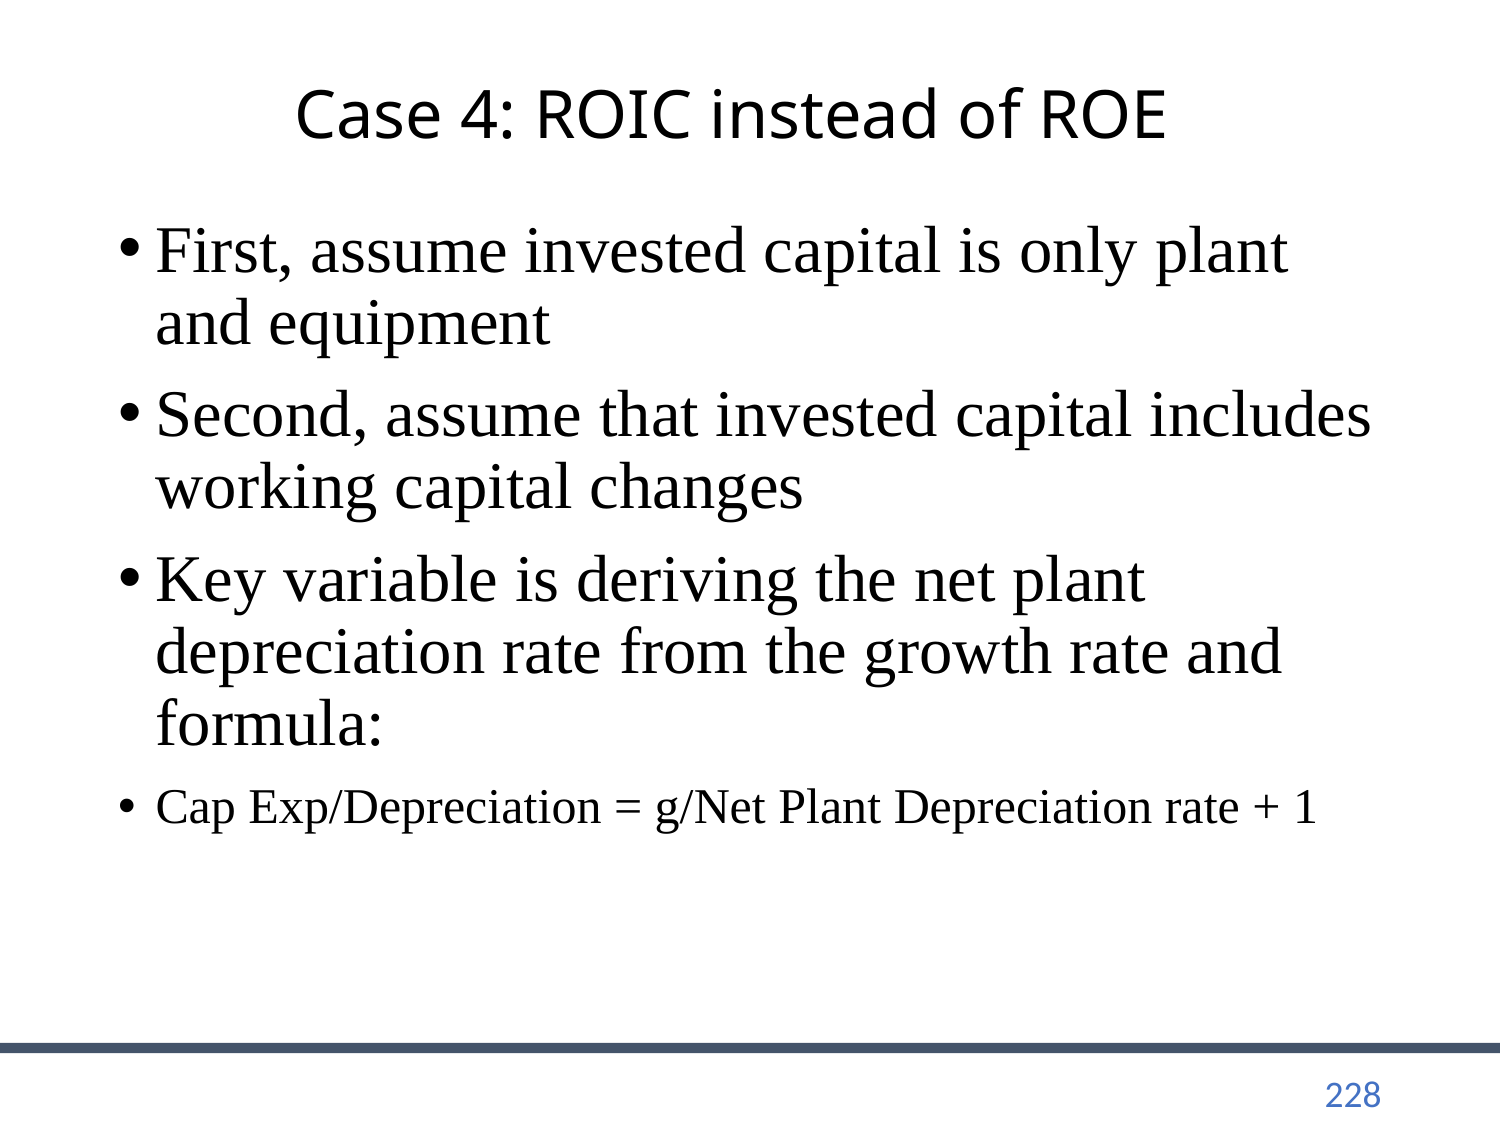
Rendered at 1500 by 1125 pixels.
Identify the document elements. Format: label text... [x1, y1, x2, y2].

list First, assume invested capital is only plant and equipment Second, assume that invested capital includes working capital changes Key variable is deriving the net plant depreciation rate from the growth rate and formula: Cap Exp/Depreciation = g/Net Plant Depreciation rate + 1 [103, 207, 1400, 1014]
title Case 4: ROIC instead of ROE [103, 59, 1361, 174]
slide_number 228 [1277, 1062, 1429, 1115]
